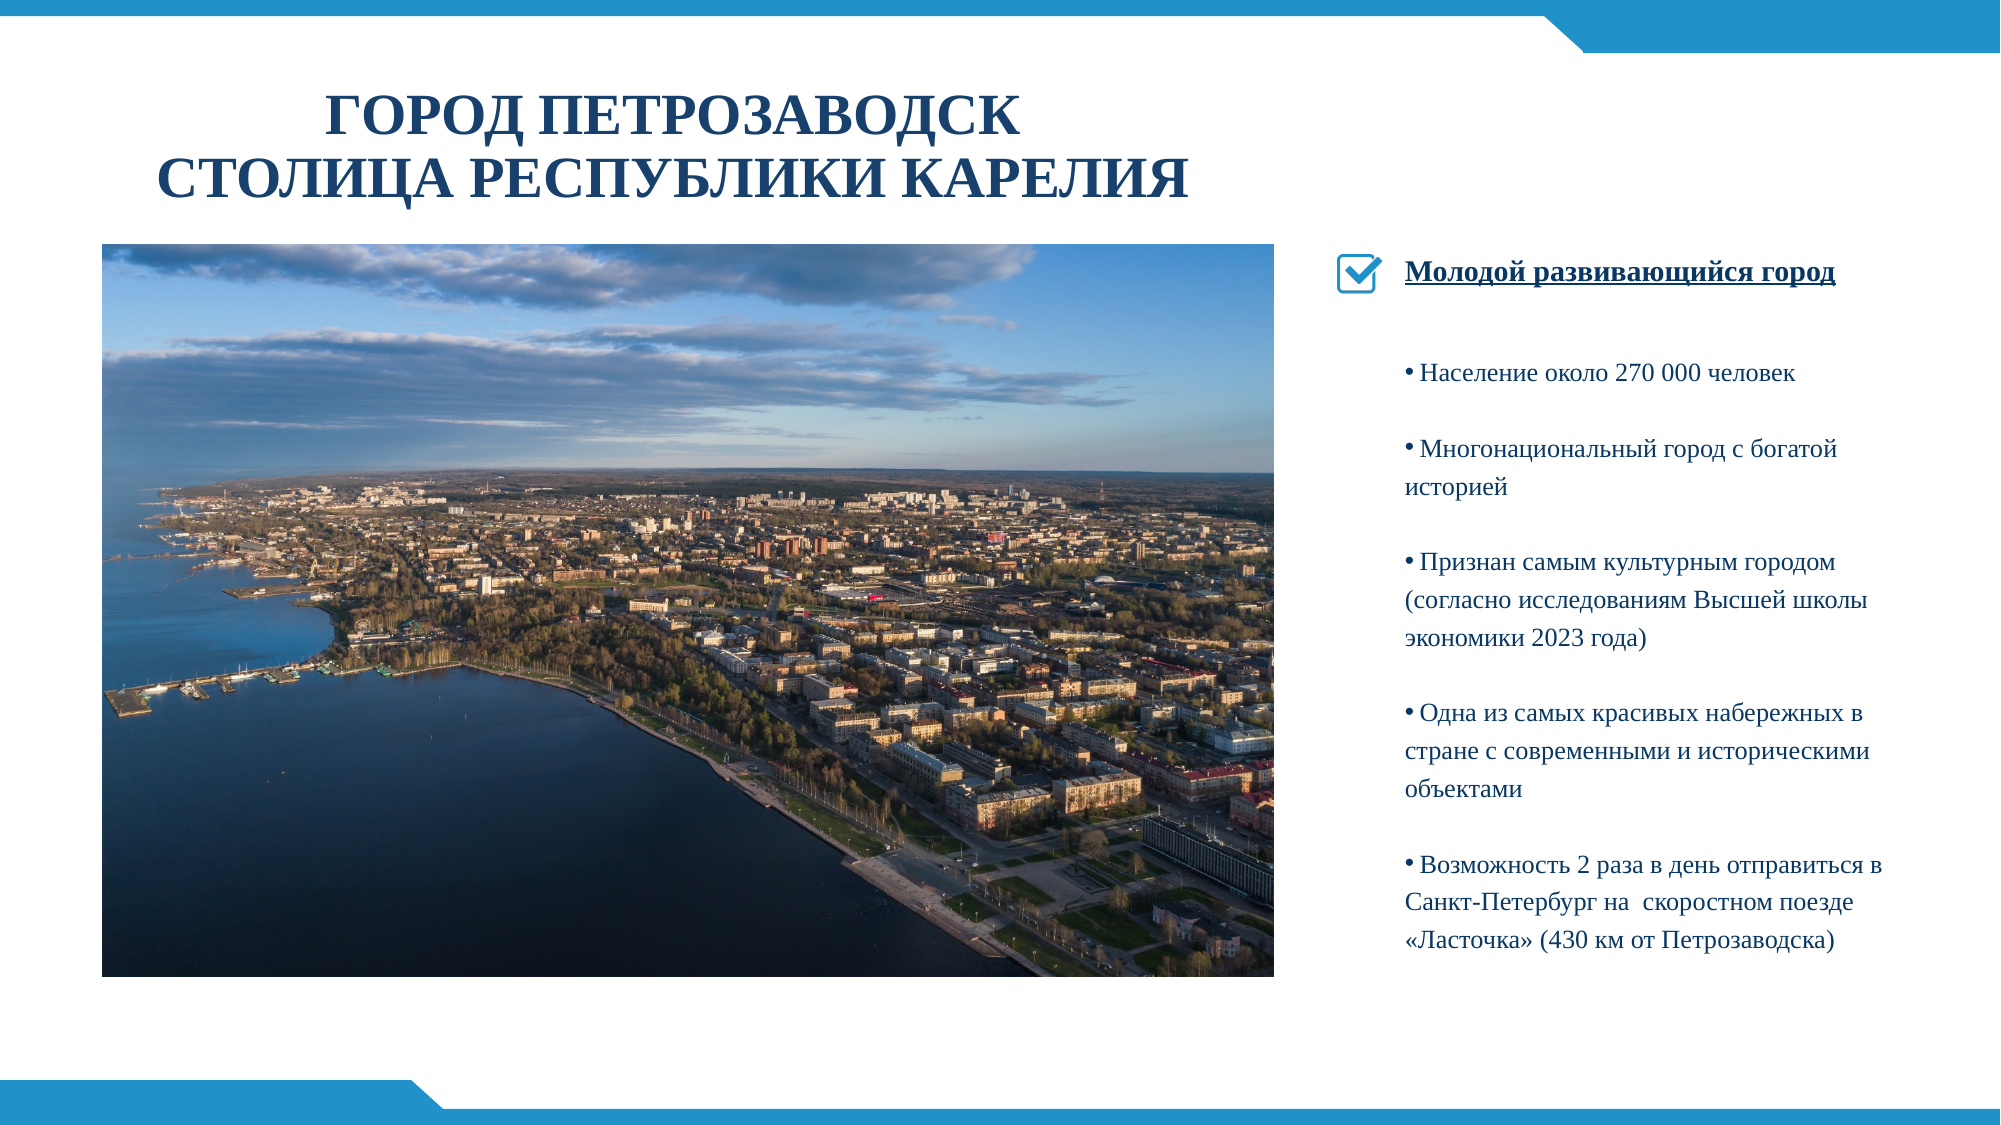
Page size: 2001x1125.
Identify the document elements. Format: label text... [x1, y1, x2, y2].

text_box Молодой развивающийся город Население около 270 000 человек Многонациональный город с богатой историей Признан самым культурным городом (согласно исследованиям Высшей школы экономики 2023 года) Одна из самых красивых набережных в стране с современными и историческими объектами Возможность 2 раза в день отправиться в Санкт-Петербург на скоростном поезде «Ласточка» (430 км от Петрозаводска) [1389, 237, 1941, 970]
picture [1337, 251, 1382, 296]
text_box ГОРОД ПЕТРОЗАВОДСК СТОЛИЦА РЕСПУБЛИКИ КАРЕЛИЯ [0, 35, 1577, 218]
picture [102, 244, 1274, 977]
